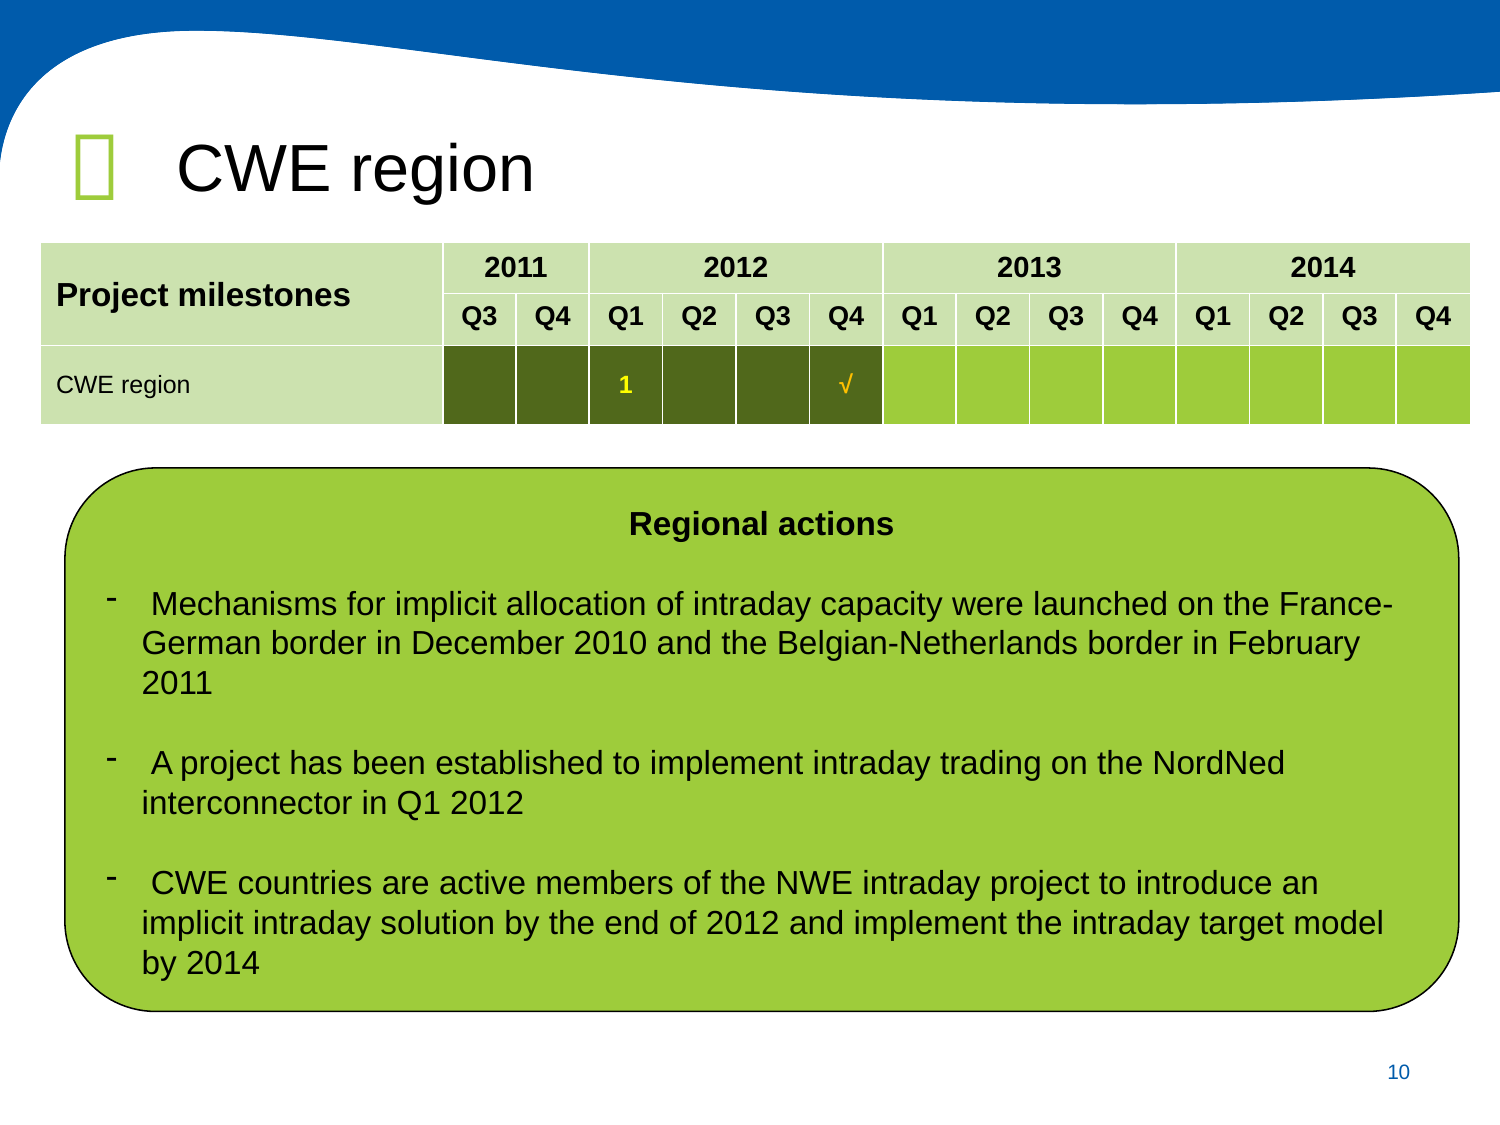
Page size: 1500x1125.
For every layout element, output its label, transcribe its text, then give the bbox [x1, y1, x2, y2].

table_cell Q2 [957, 294, 1029, 345]
table_header 2011 [444, 243, 588, 293]
table_cell Q1 [884, 294, 955, 345]
table_cell 1 [590, 346, 662, 424]
table_cell [1177, 346, 1249, 424]
table_cell Q4 [810, 294, 882, 345]
table_cell Q4 [1397, 294, 1470, 345]
table_cell Q3 [444, 294, 515, 345]
table_cell [1250, 346, 1322, 424]
table_cell [517, 346, 588, 424]
table_cell [884, 346, 955, 424]
table_cell [957, 346, 1029, 424]
table_cell Q1 [1177, 294, 1249, 345]
table_cell Q2 [663, 294, 735, 345]
table_cell [737, 346, 809, 424]
table_cell Q1 [590, 294, 662, 345]
table_cell Q3 [737, 294, 809, 345]
table_cell Q3 [1030, 294, 1102, 345]
table_header 2013 [884, 243, 1175, 293]
table_header 2014 [1177, 243, 1470, 293]
table_header 2012 [590, 243, 882, 293]
table_cell Q3 [1324, 294, 1395, 345]
table_cell [1104, 346, 1175, 424]
text_box Regional actions Mechanisms for implicit allocation of intraday capacity were launched on the France-German border in December 2010 and the Belgian-Netherlands border in February 2011 A project has been established to implement intraday trading on the NordNed interconnector in Q1 2012 CWE countries are active members of the NWE intraday project to introduce an implicit intraday solution by the end of 2012 and implement the intraday target model by 2014 [64, 467, 1459, 1012]
table_cell Q2 [1250, 294, 1322, 345]
table_cell Q4 [517, 294, 588, 345]
table_cell [1030, 346, 1102, 424]
table_cell [663, 346, 735, 424]
table_header Project milestones [41, 243, 442, 345]
table_cell √ [810, 346, 882, 424]
table_cell Q4 [1104, 294, 1175, 345]
table_cell [1397, 346, 1470, 424]
title CWE region [160, 126, 1448, 243]
table_cell [444, 346, 515, 424]
table_cell [1324, 346, 1395, 424]
table_cell CWE region [41, 346, 442, 424]
